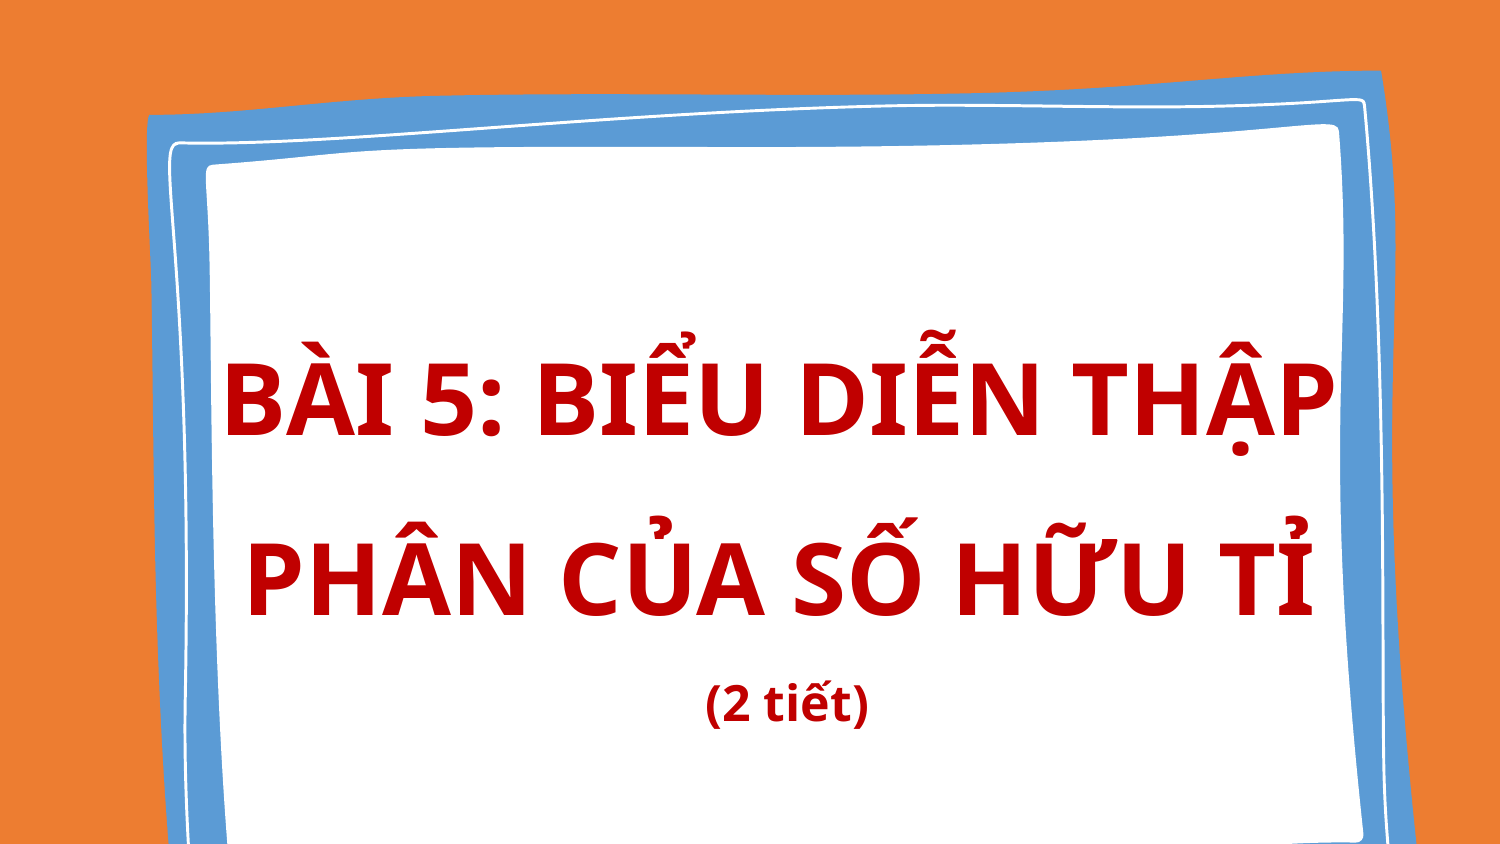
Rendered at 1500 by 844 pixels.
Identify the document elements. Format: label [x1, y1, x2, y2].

text_box [210, 275, 1348, 732]
text_box [154, 84, 1415, 844]
